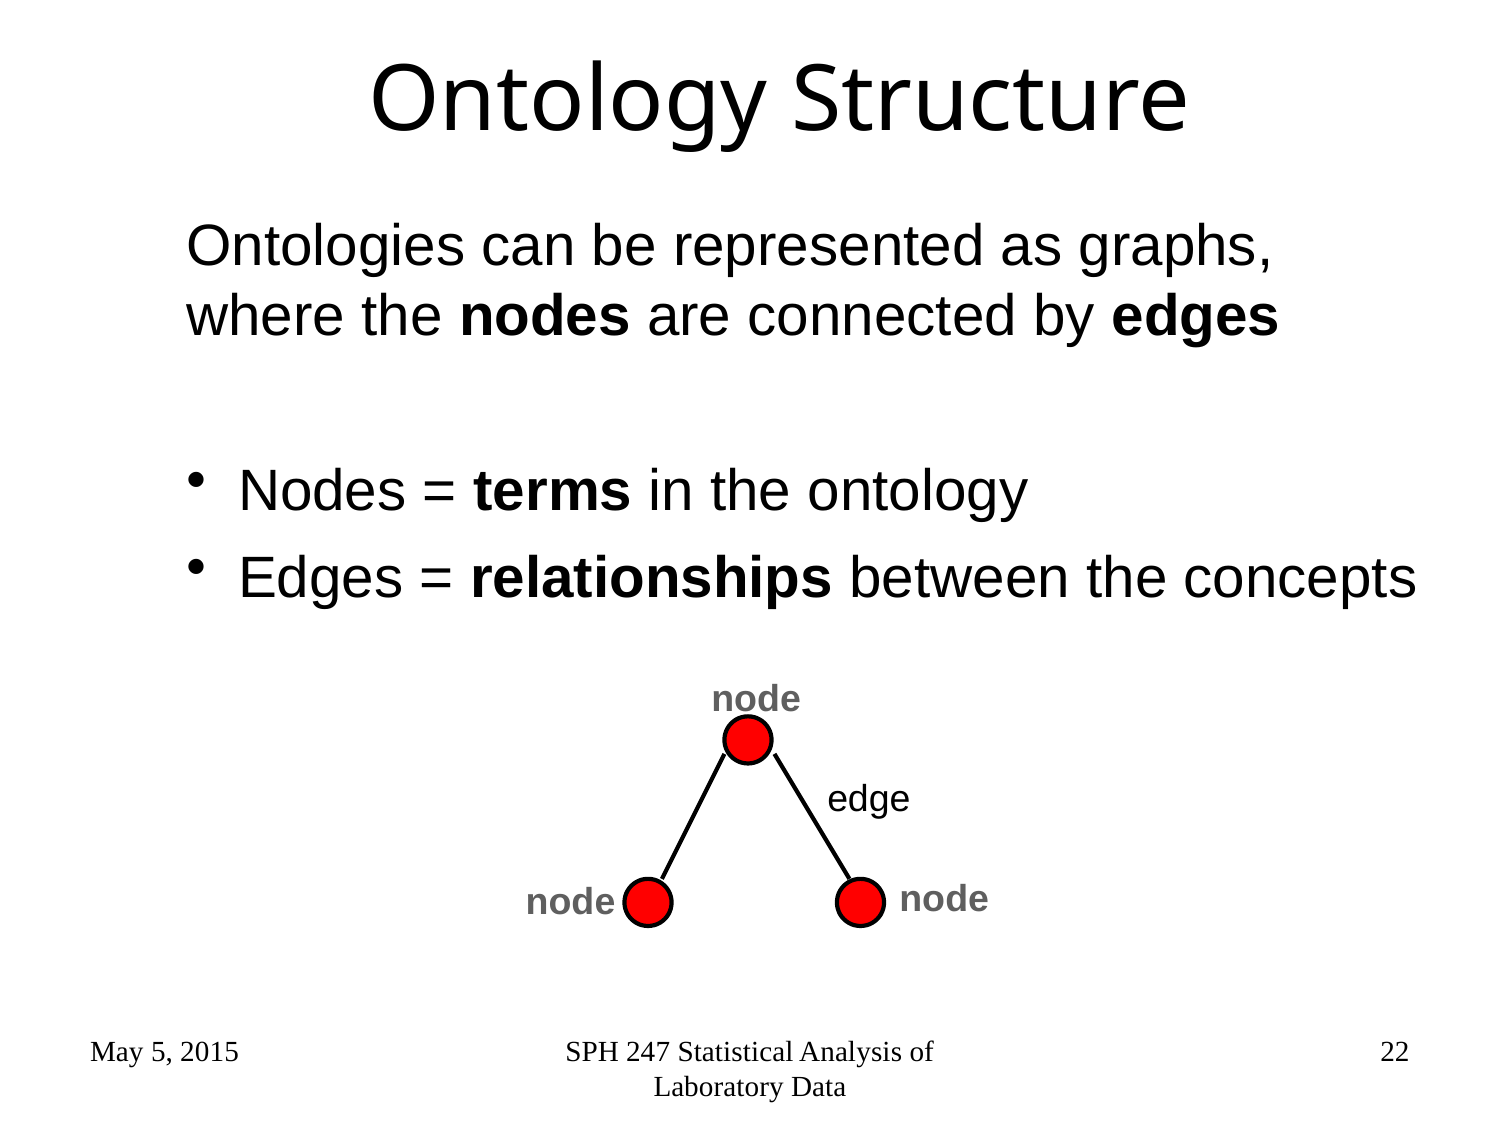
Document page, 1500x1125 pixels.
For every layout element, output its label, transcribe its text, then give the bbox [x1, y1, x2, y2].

text_box Ontology Structure [142, 0, 1418, 188]
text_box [510, 666, 1005, 930]
text_box Ontologies can be represented as graphs, where the nodes are connected by edges Nodes = terms in the ontology Edges = relationships between the concepts [171, 199, 1446, 512]
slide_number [74, 1024, 426, 1103]
footer SPH 247 Statistical Analysis of Laboratory Data [512, 1024, 988, 1103]
slide_number 22 [1074, 1024, 1426, 1103]
